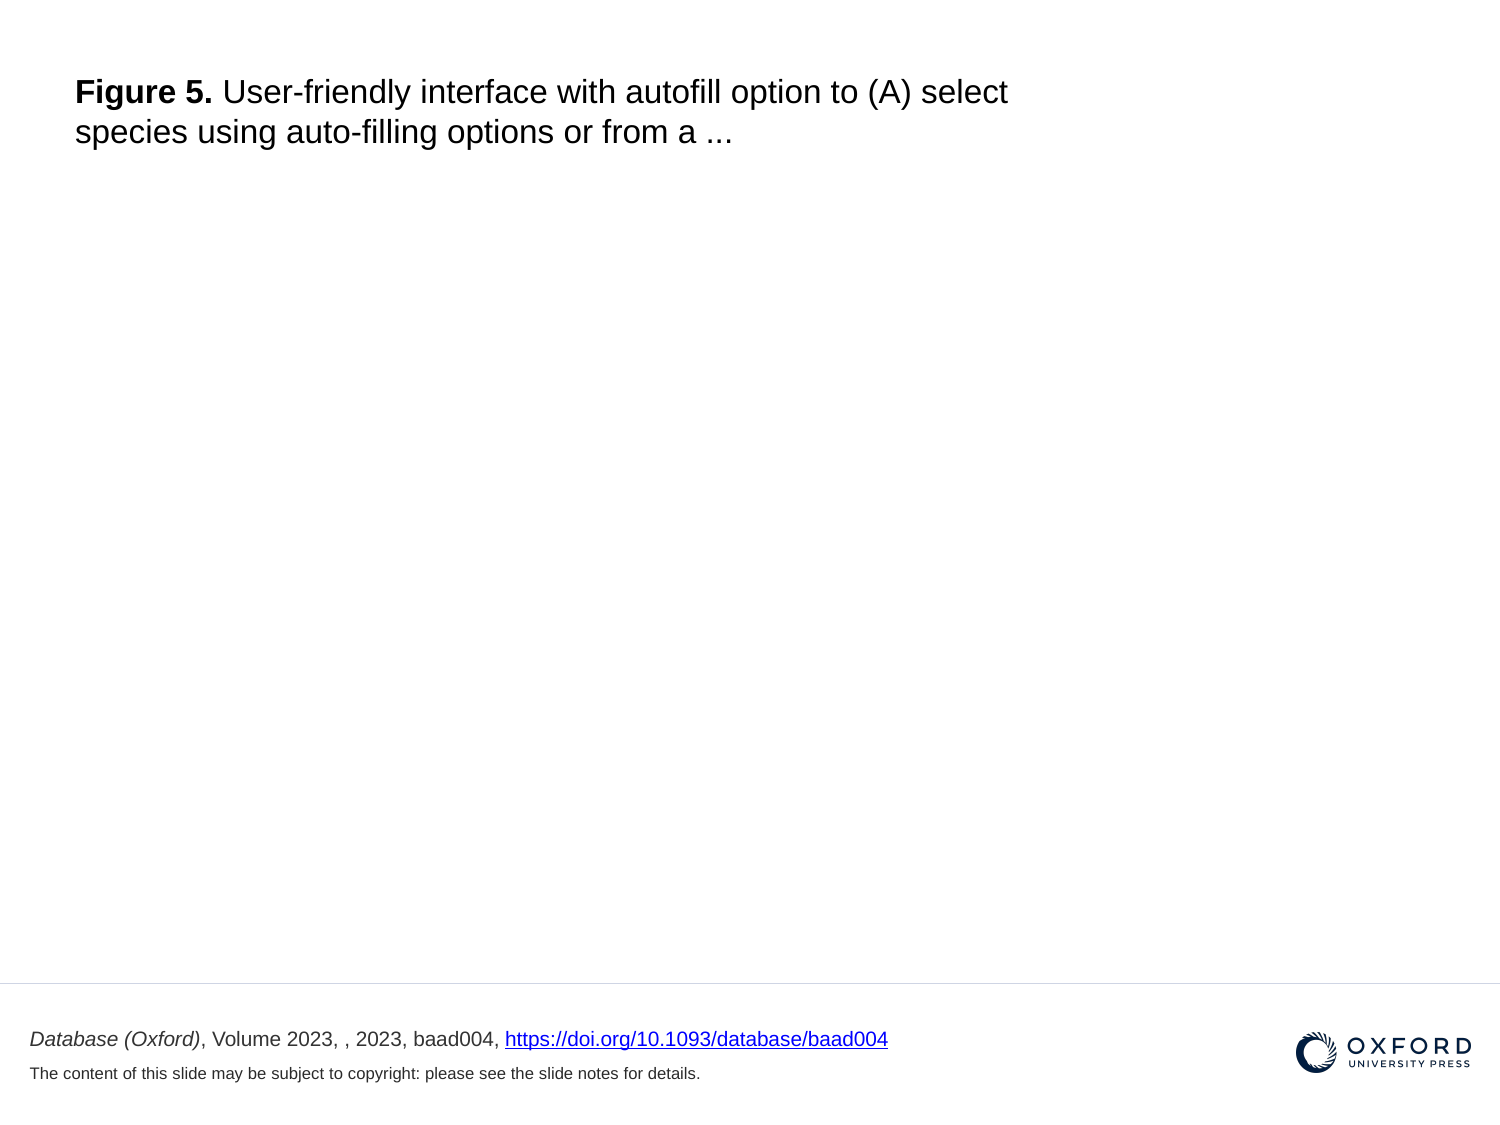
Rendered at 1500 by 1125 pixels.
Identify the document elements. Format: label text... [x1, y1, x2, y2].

picture [1296, 1032, 1471, 1073]
footer Database (Oxford), Volume 2023, , 2023, baad004, https://doi.org/10.1093/database/baad004 The content of this slide may be subject to copyright: please see the slide notes for details. [0, 983, 1260, 1125]
title Figure 5. User-friendly interface with autofill option to (A) select species using auto-filling options or from a ... [75, 69, 1078, 171]
